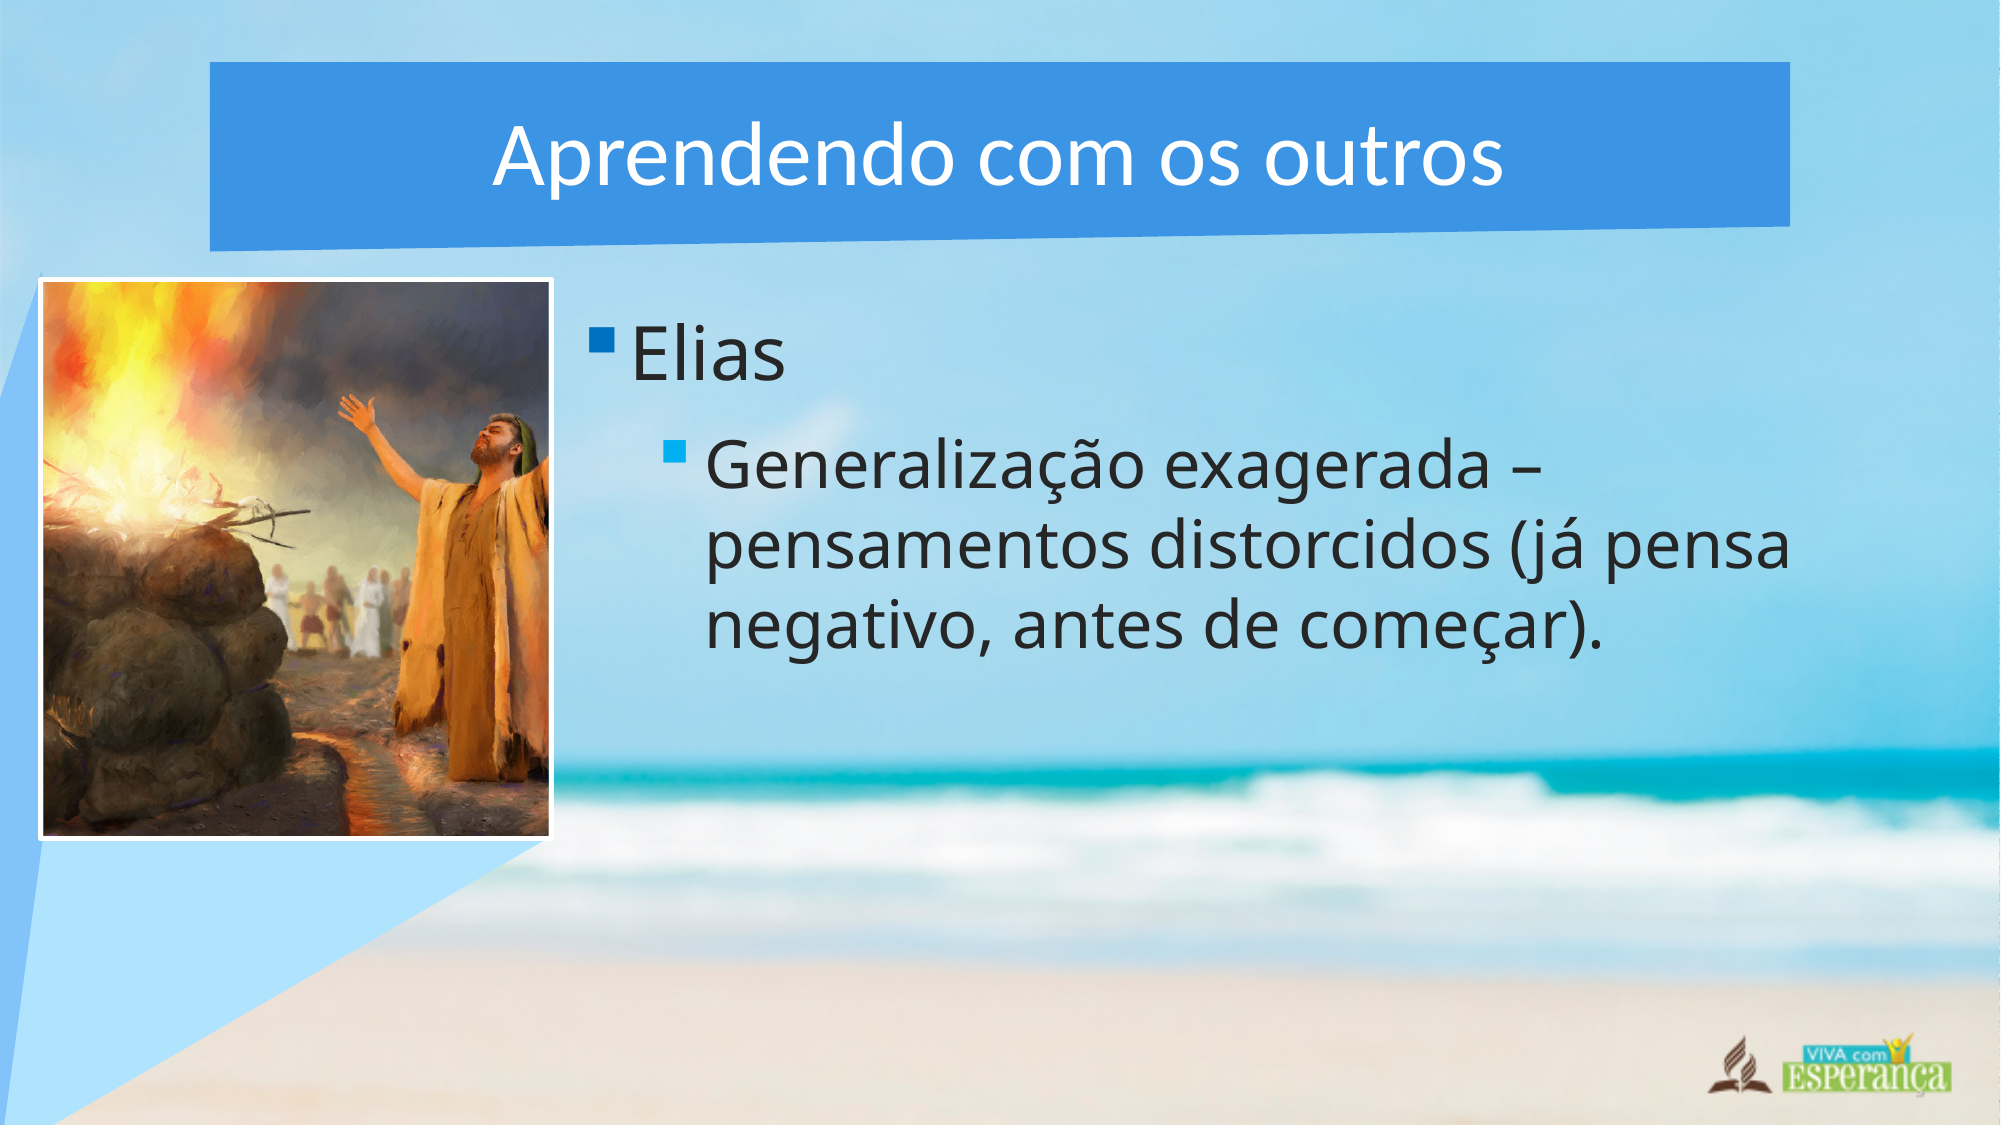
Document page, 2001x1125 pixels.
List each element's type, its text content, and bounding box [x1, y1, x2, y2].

picture [43, 281, 549, 837]
list Elias Generalização exagerada – pensamentos distorcidos (já pensa negativo, antes de começar). [567, 298, 1980, 964]
picture [0, 0, 2001, 1125]
title Aprendendo com os outros [212, 55, 1788, 242]
